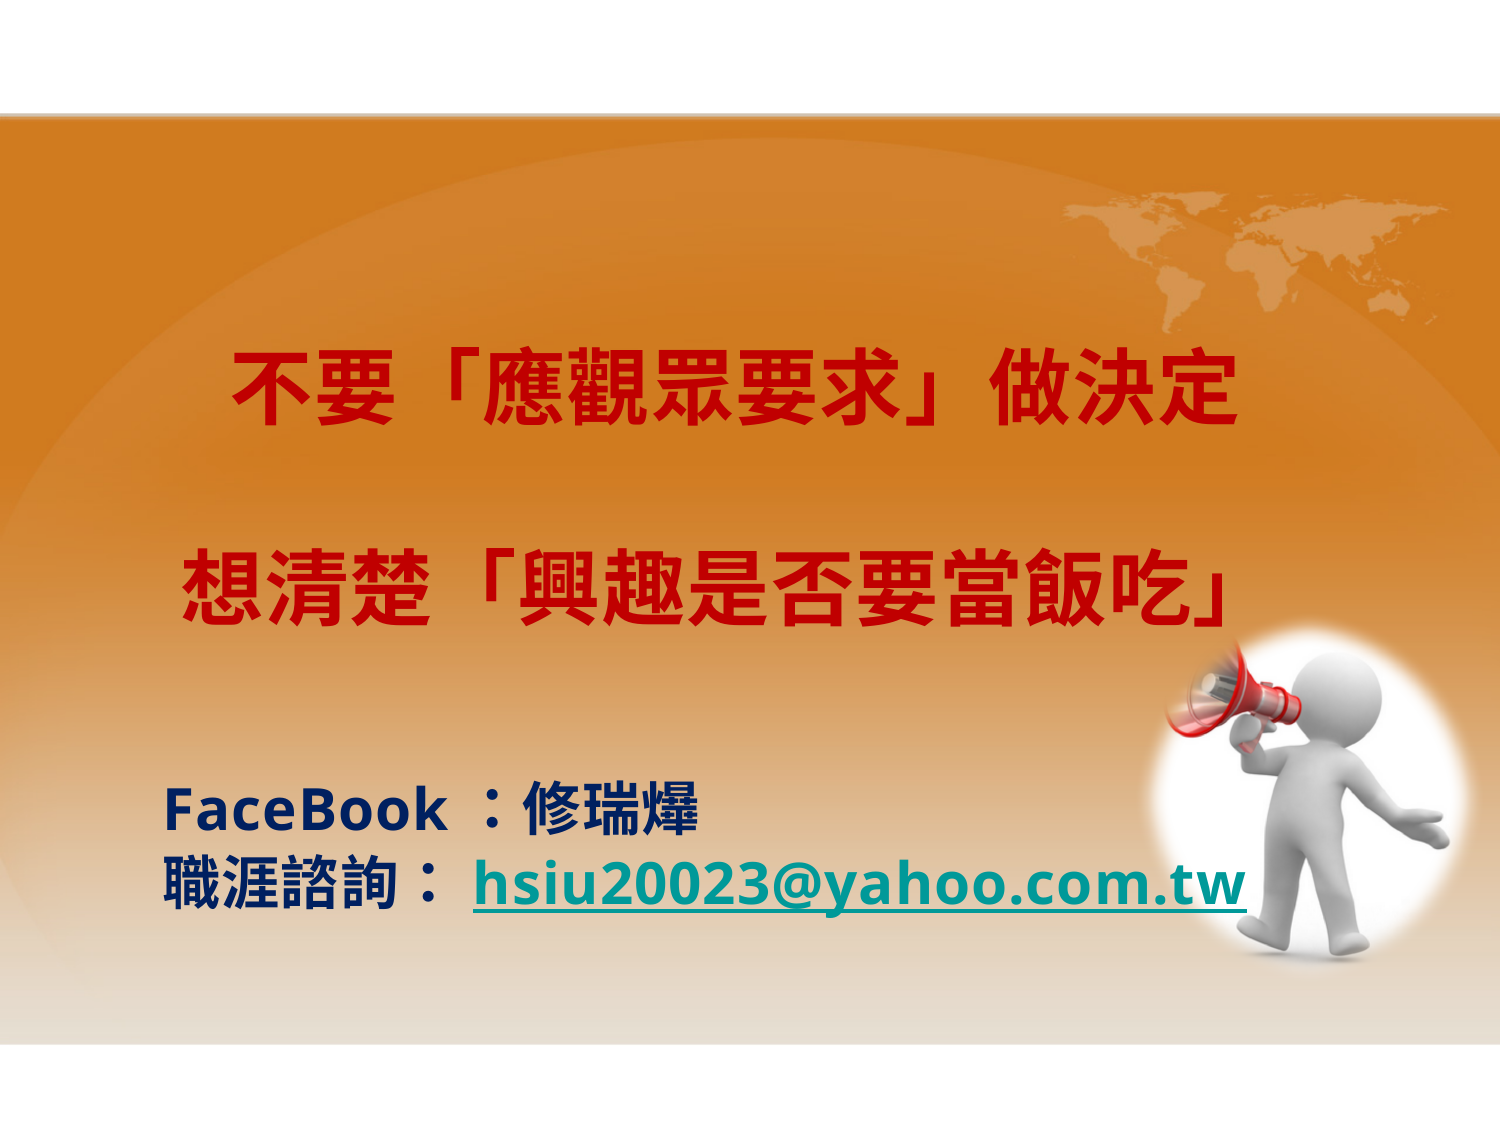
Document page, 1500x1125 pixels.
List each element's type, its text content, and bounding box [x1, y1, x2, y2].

text_box 想清楚「興趣是否要當飯吃」 [165, 503, 1291, 644]
text_box FaceBook：修瑞爗 職涯諮詢：hsiu20023@yahoo.com.tw [147, 751, 1126, 933]
picture [1131, 609, 1487, 987]
text_box 不要「應觀眾要求」做決定 [174, 302, 1276, 443]
